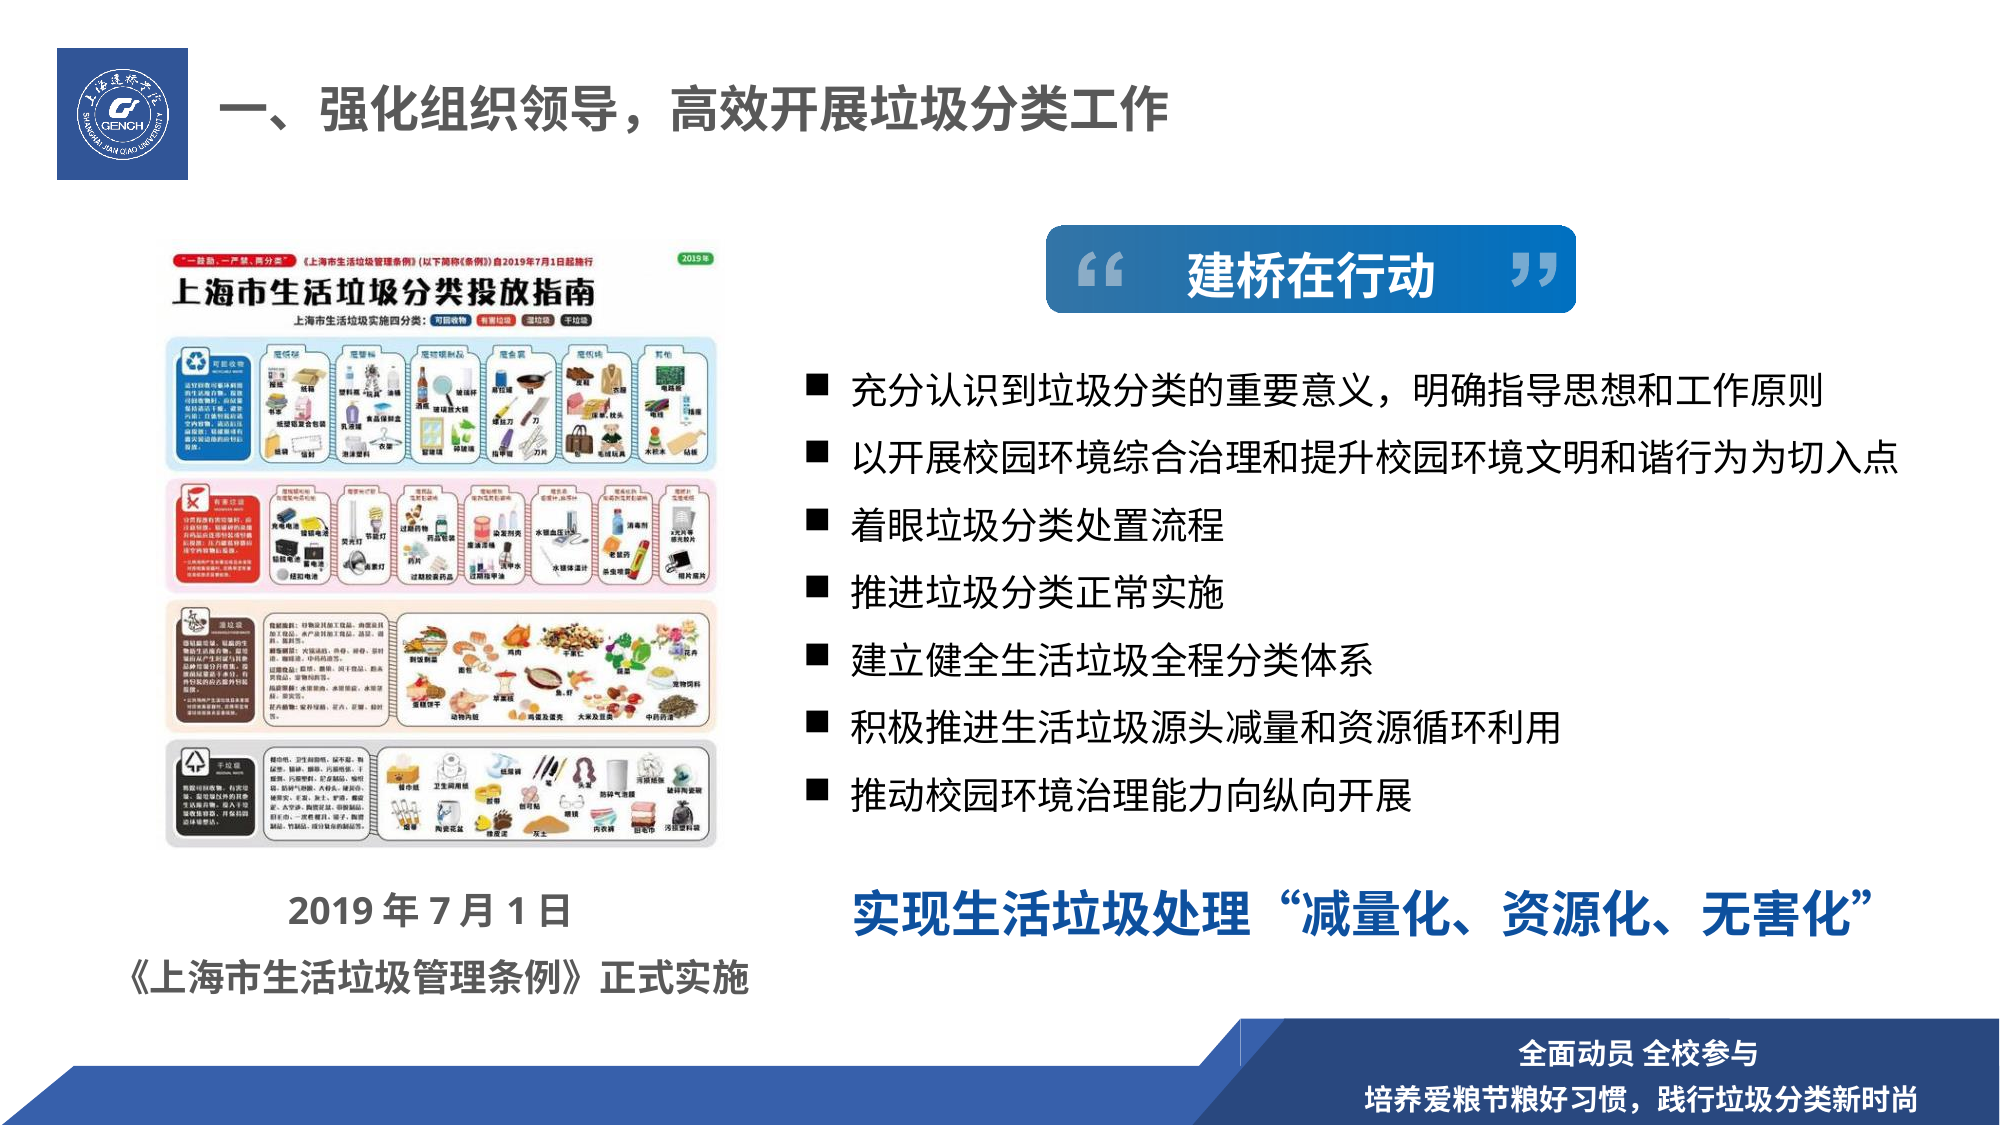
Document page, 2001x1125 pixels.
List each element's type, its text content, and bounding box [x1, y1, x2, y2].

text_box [229, 69, 1189, 156]
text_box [56, 48, 229, 186]
text_box 实现生活垃圾处理“减量化、资源化、无害化” [767, 845, 1935, 951]
text_box 2019年7月1日 《上海市生活垃圾管理条例》正式实施 [97, 857, 765, 1007]
text_box 充分认识到垃圾分类的重要意义，明确指导思想和工作原则 以开展校园环境综合治理和提升校园环境文明和谐行为为切入点 着眼垃圾分类处置流程 推进垃圾分类正常实施 建立健全生活垃圾全程分类体系 积极推进生活垃圾源头减量和资源循环利用 推动校园环境治理能力向纵向开展 [788, 337, 1983, 825]
picture [156, 239, 725, 850]
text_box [1046, 225, 1576, 313]
